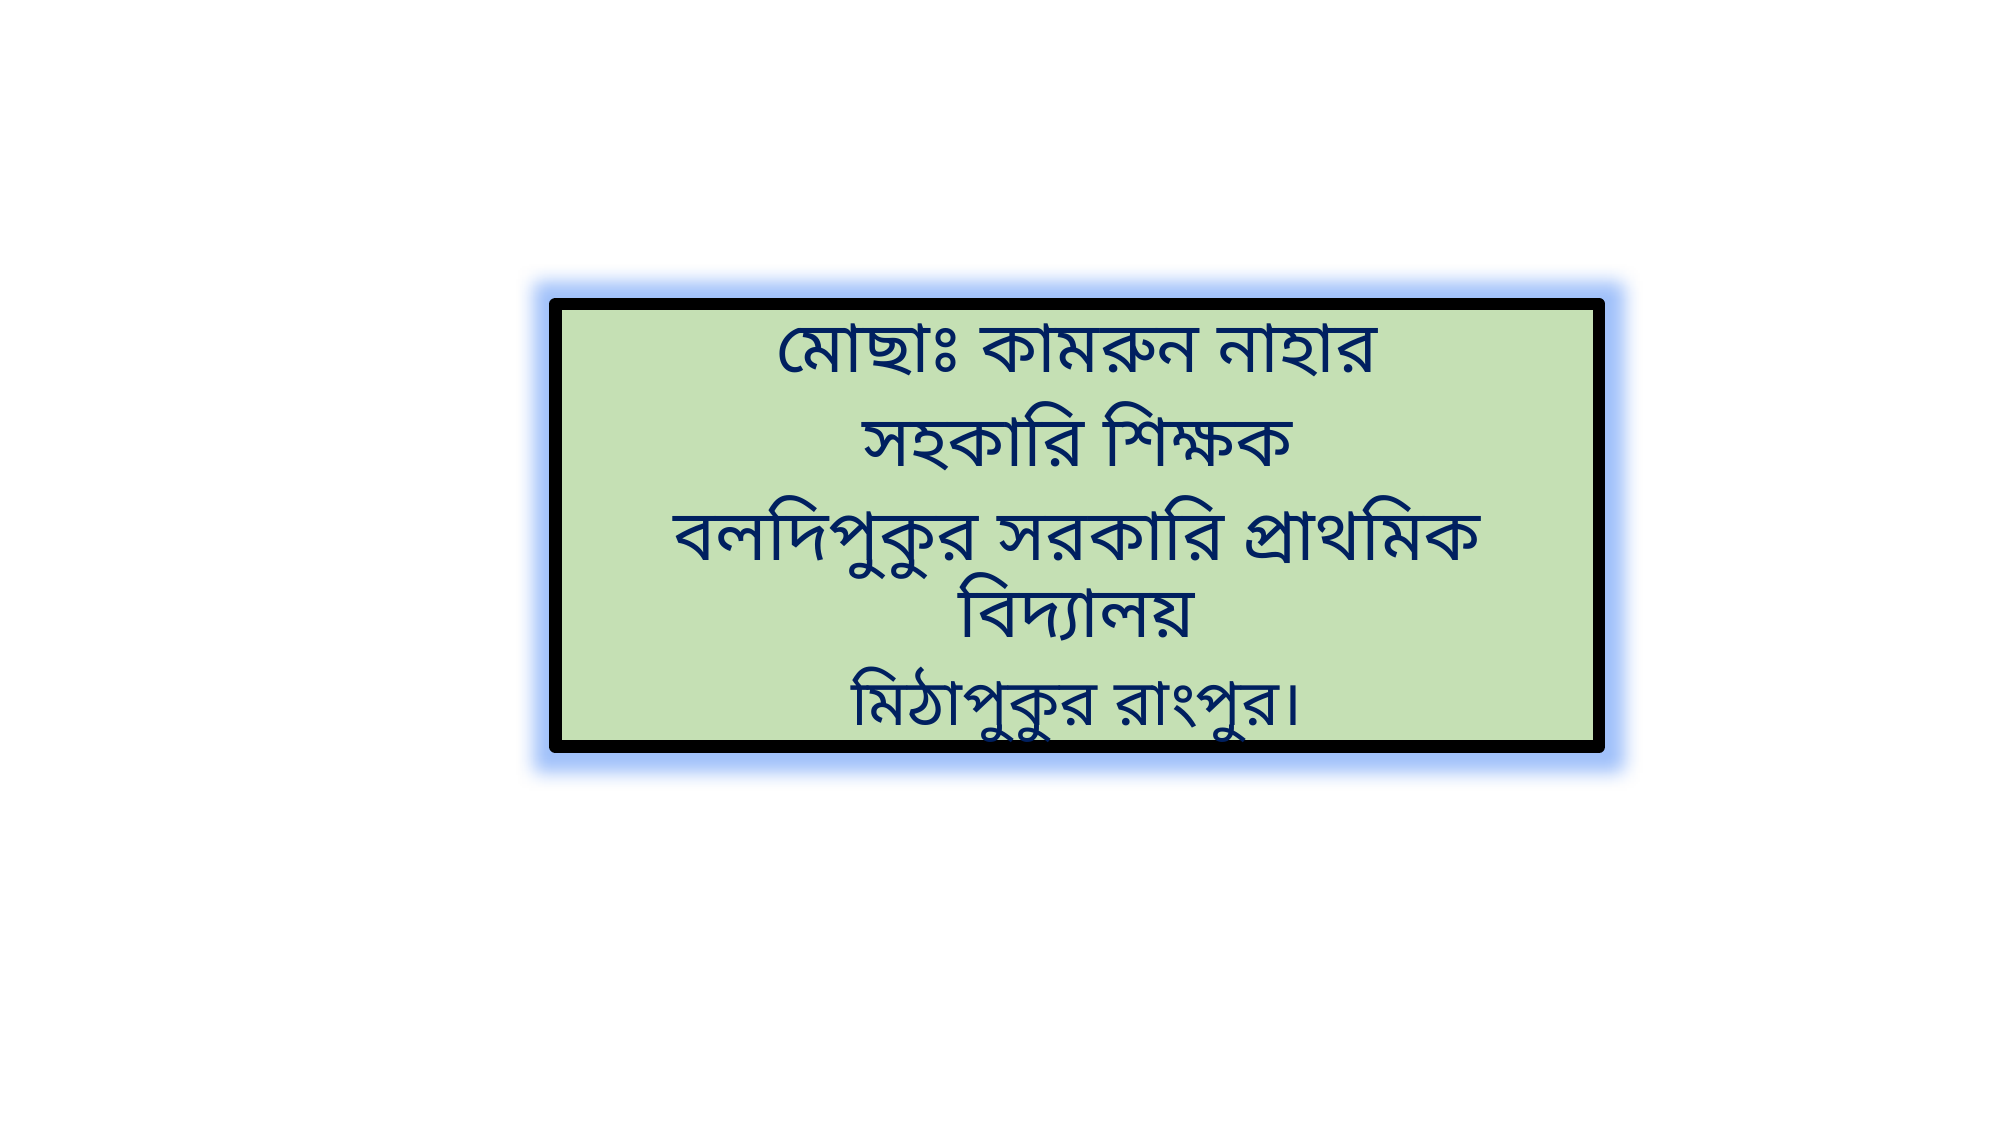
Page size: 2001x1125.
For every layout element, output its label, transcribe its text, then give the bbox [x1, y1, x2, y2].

text_box মোছাঃ কামরুন নাহার সহকারি শিক্ষক বলদিপুকুর সরকারি প্রাথমিক বিদ্যালয় মিঠাপুকুর রাংপুর। [555, 304, 1600, 747]
